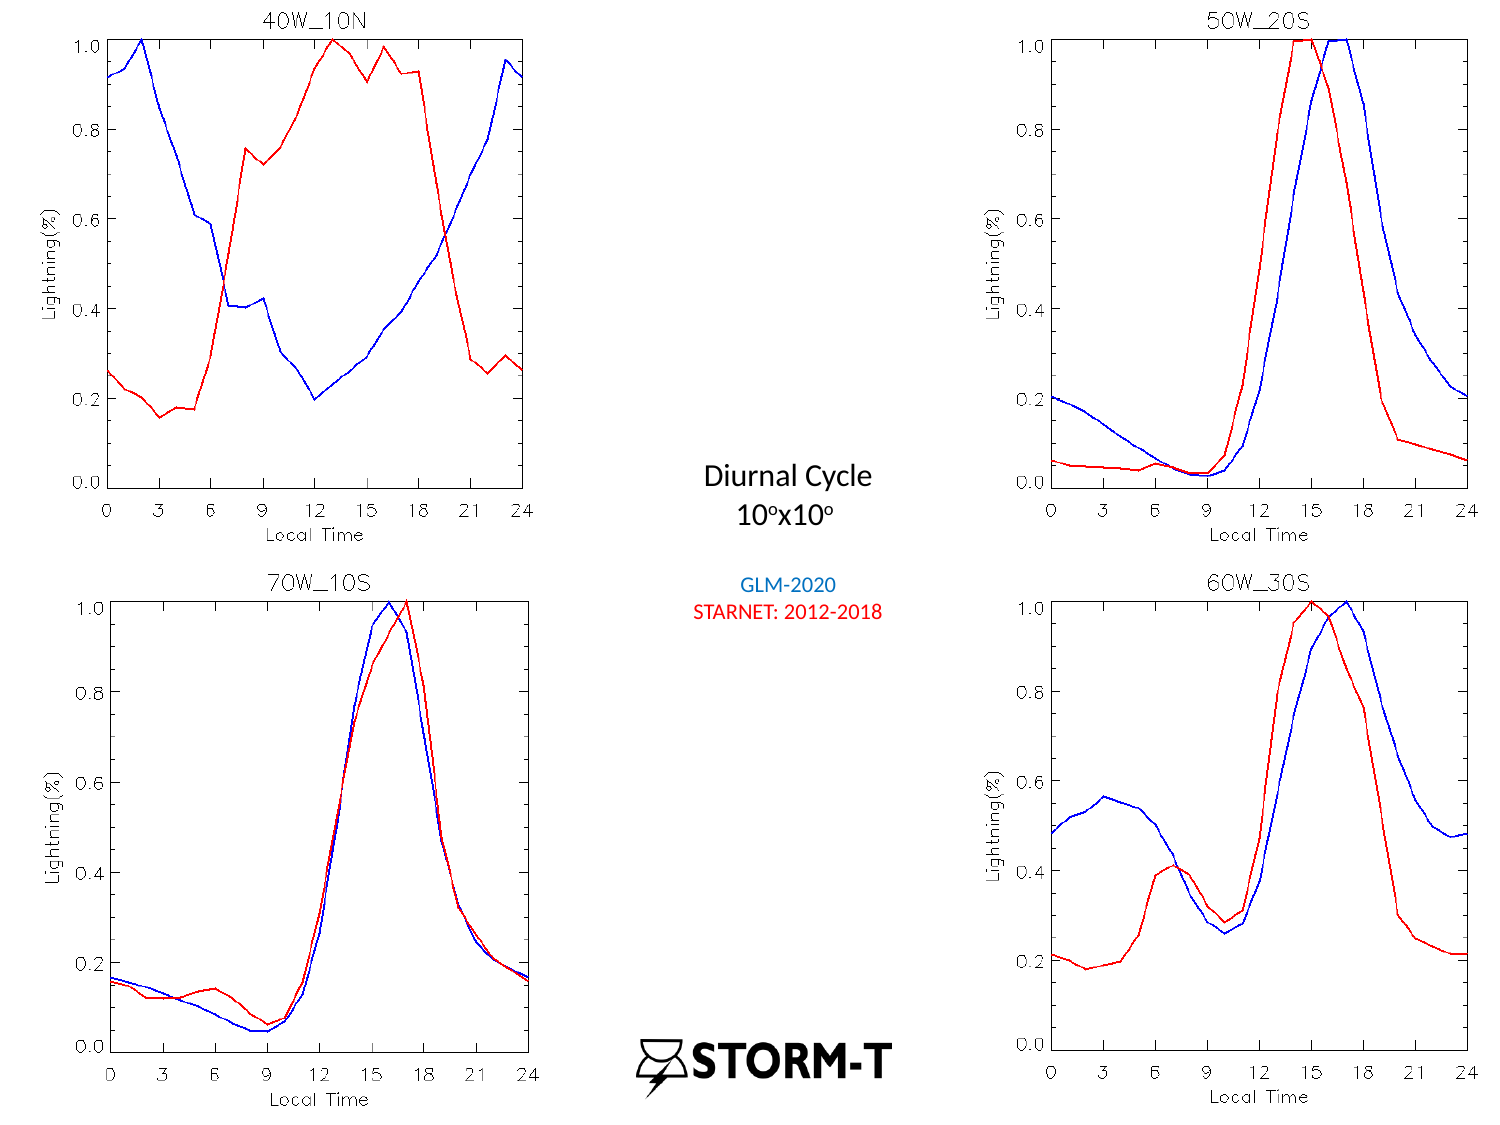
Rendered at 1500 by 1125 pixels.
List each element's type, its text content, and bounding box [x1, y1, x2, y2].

picture [0, 2, 562, 1125]
picture [636, 1039, 892, 1102]
picture [938, 564, 1500, 1125]
picture [938, 2, 1500, 563]
title Diurnal Cycle 10ox10o GLM-2020 STARNET: 2012-2018 [559, 445, 934, 634]
